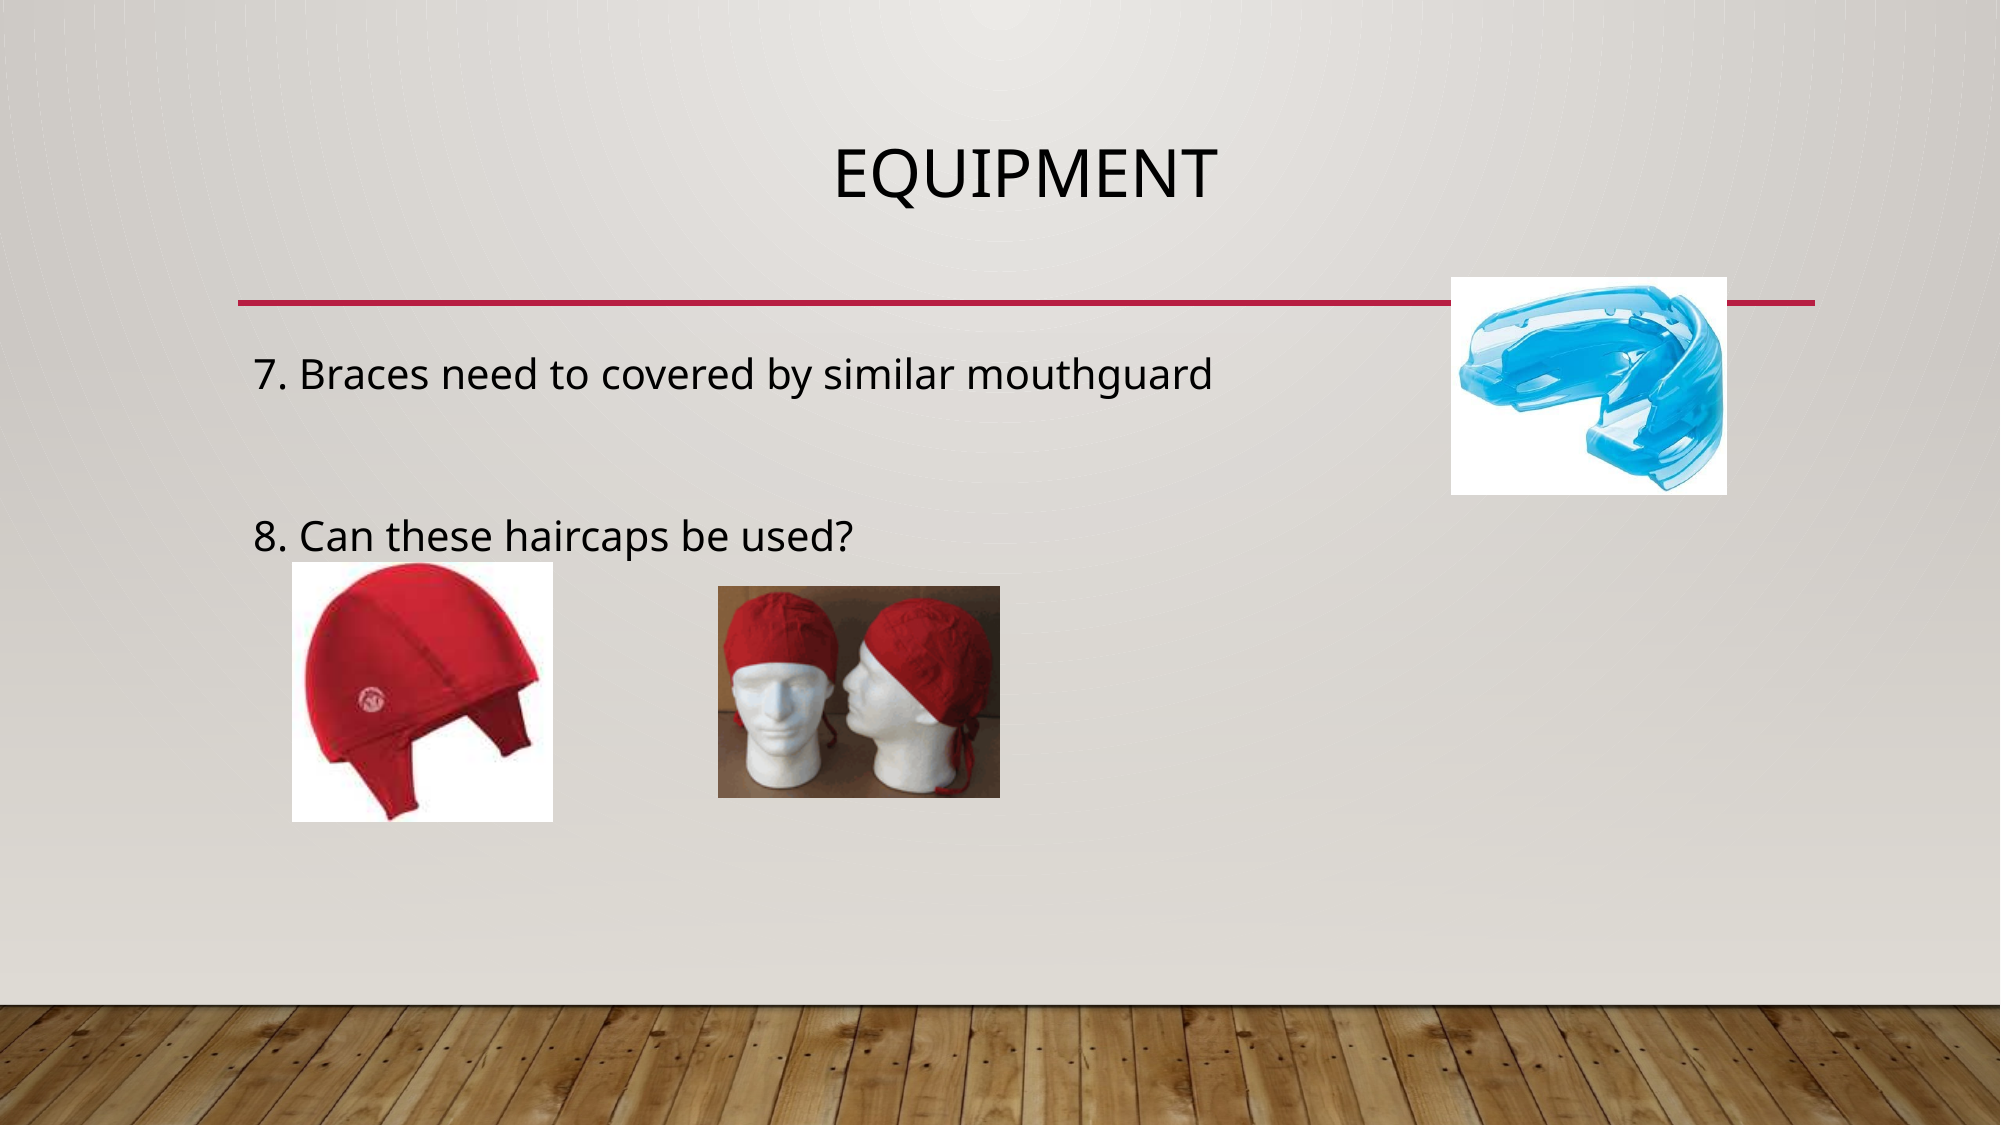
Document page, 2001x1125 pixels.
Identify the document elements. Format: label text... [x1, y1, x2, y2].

picture [292, 562, 553, 823]
title EQUIPMENT [238, 131, 1814, 305]
picture [1450, 276, 1727, 495]
picture [0, 1005, 2000, 1125]
picture [718, 586, 1001, 798]
list 7. Braces need to covered by similar mouthguard 8. Can these haircaps be used? [238, 330, 1814, 897]
